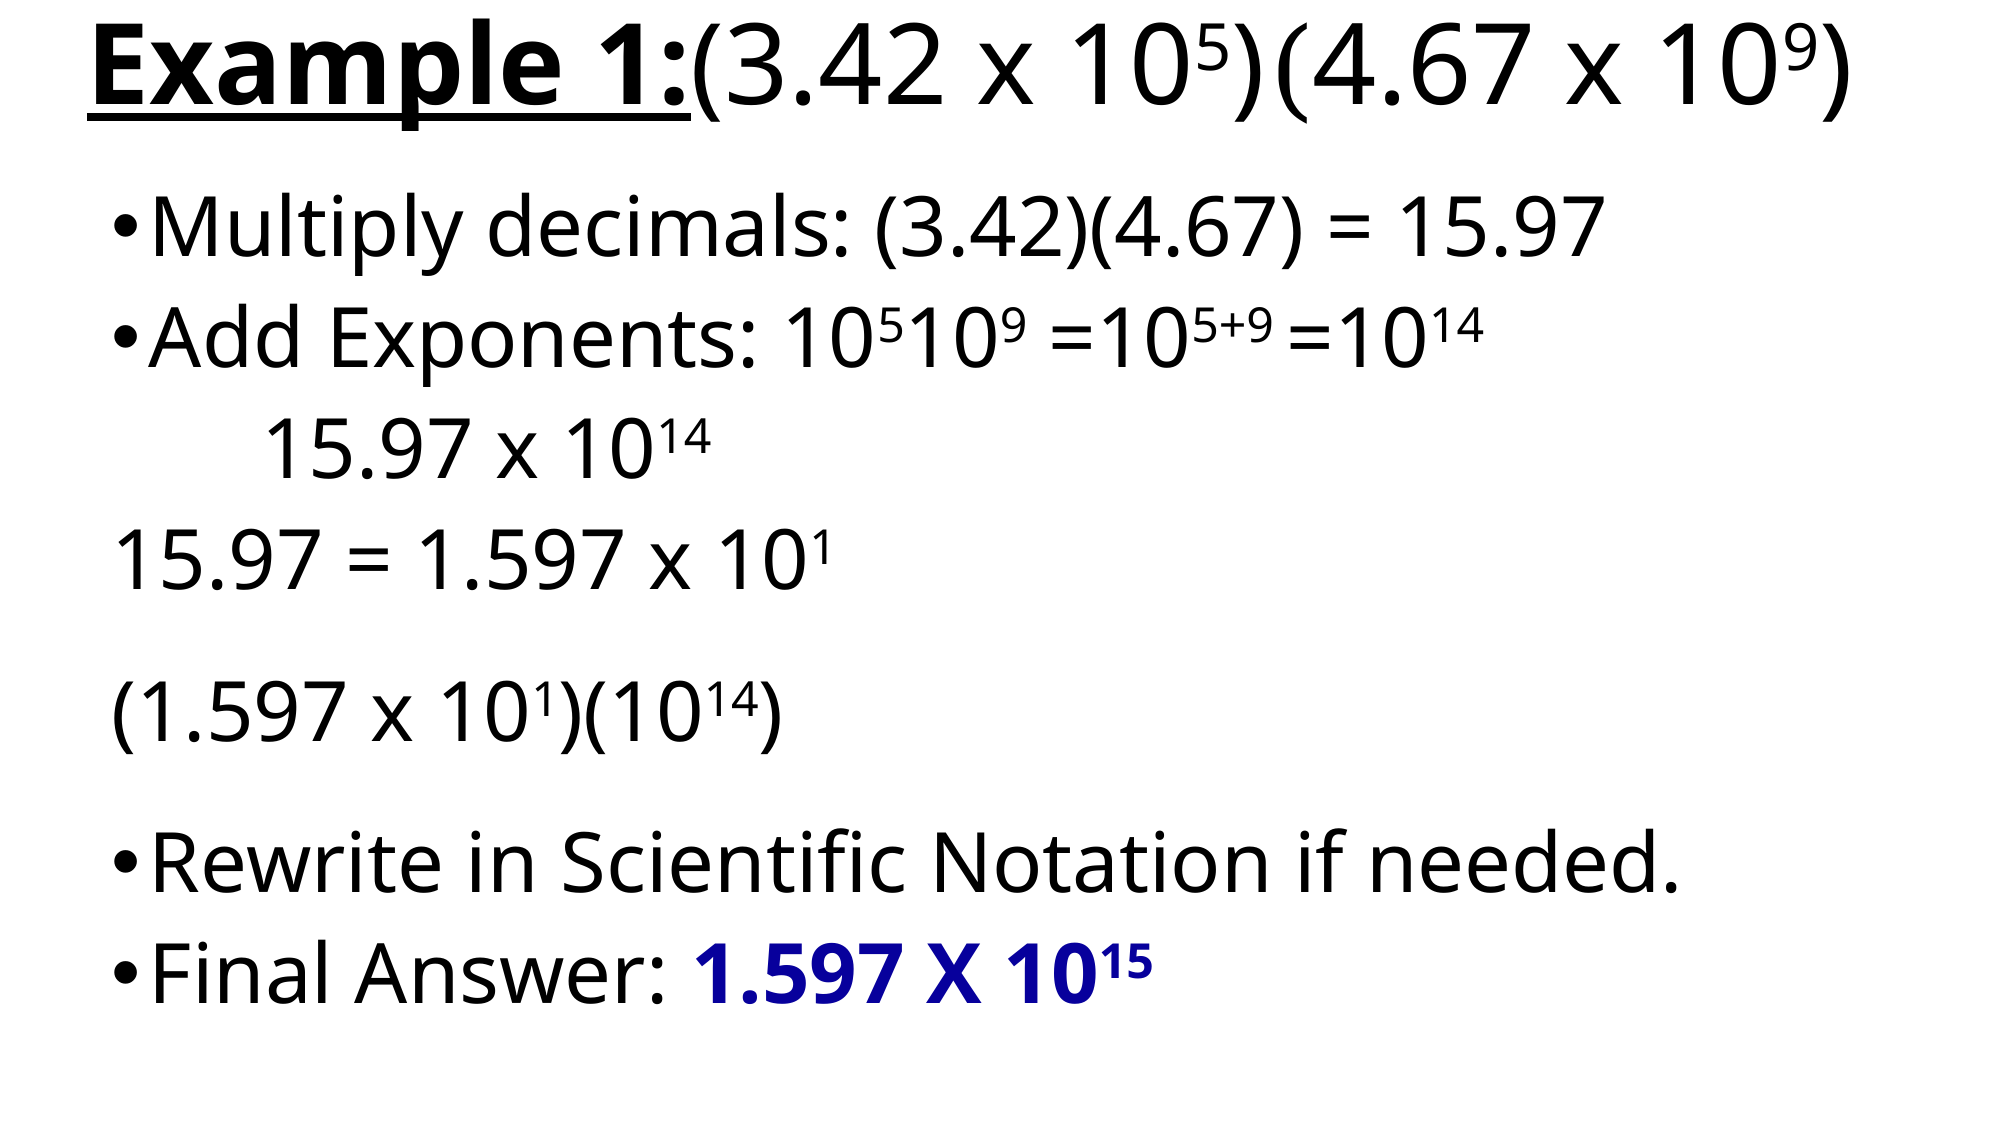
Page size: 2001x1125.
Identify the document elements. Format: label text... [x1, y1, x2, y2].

title Example 1:(3.42 x 105)(4.67 x 109) [71, 73, 1914, 199]
